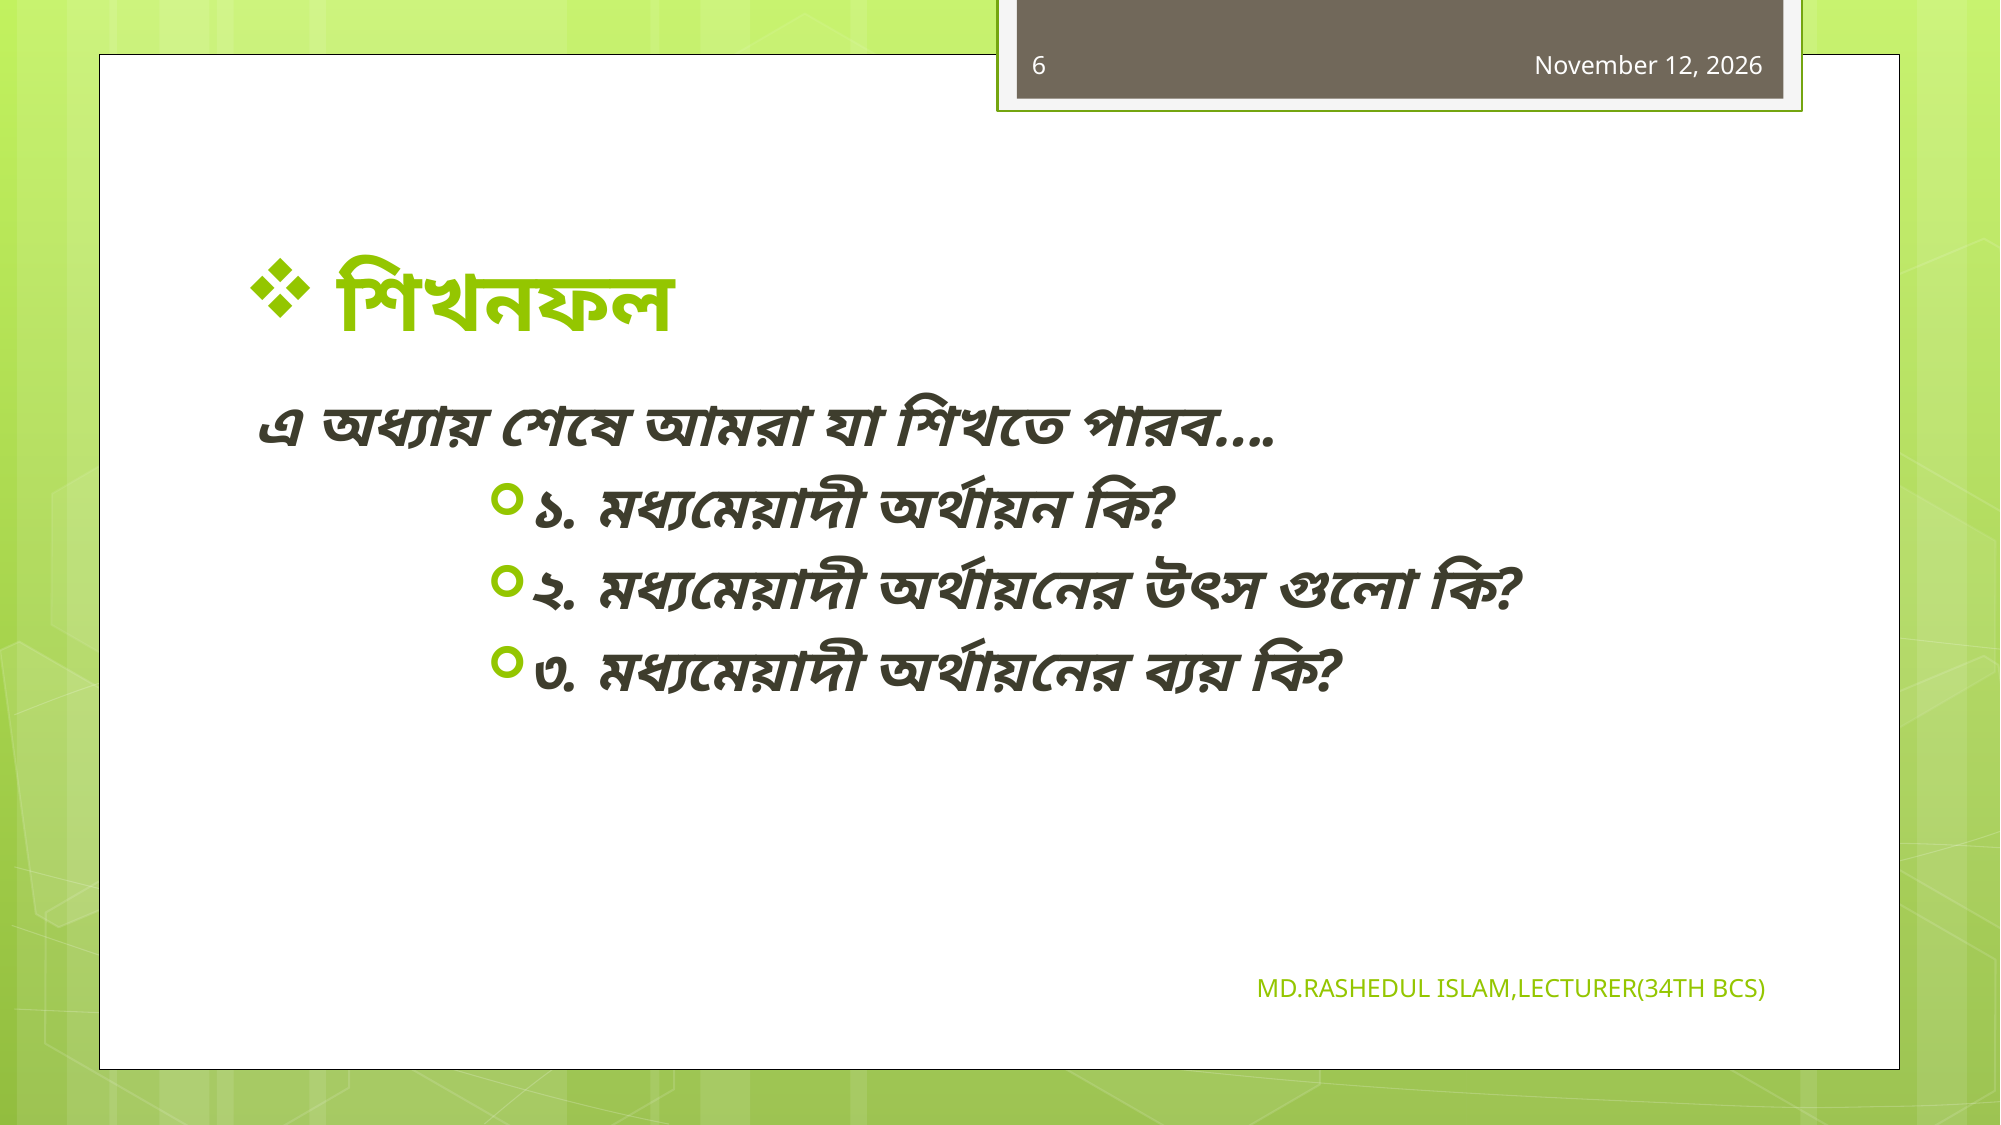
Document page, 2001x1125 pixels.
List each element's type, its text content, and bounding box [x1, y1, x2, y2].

slide_number 6 [1016, 36, 1309, 97]
list এ অধ্যায় শেষে আমরা যা শিখতে পারব…. ১. মধ্যমেয়াদী অর্থায়ন কি? ২. মধ্যমেয়াদী অর্থায়নের উৎস গুলো কি? ৩. মধ্যমেয়াদী অর্থায়নের ব্যয় কি? [228, 381, 1711, 957]
footer MD.RASHEDUL ISLAM,LECTURER(34TH BCS) [1015, 960, 1782, 1020]
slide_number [1311, 36, 1779, 97]
title শিখনফল [228, 168, 1765, 357]
